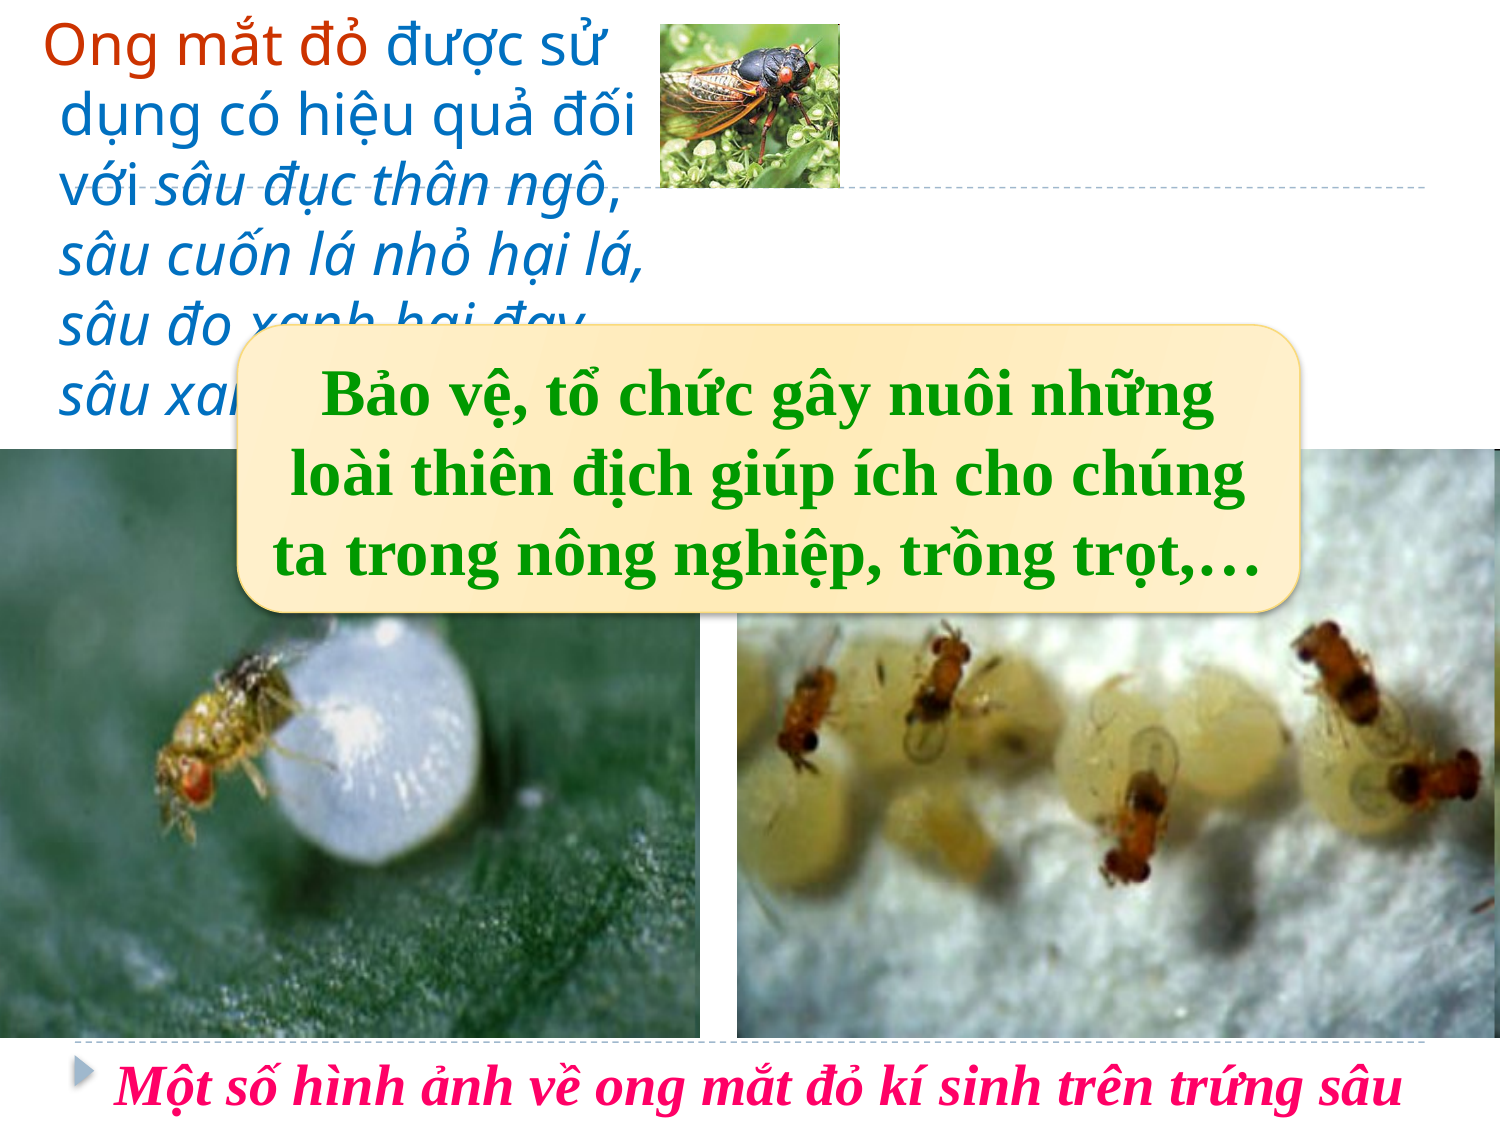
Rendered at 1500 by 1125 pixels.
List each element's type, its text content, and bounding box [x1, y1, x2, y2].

text_box Một số hình ảnh về ong mắt đỏ kí sinh trên trứng sâu [99, 1040, 1430, 1125]
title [660, 24, 840, 188]
list Ong mắt đỏ được sử dụng có hiệu quả đối với sâu đục thân ngô, sâu cuốn lá nhỏ hại lá, sâu đo xanh hại đay, sâu xanh hại bông… [0, 0, 675, 449]
picture [0, 449, 701, 1038]
text_box Bảo vệ, tổ chức gây nuôi những loài thiên địch giúp ích cho chúng ta trong nông nghiệp, trồng trọt,… [236, 324, 1301, 614]
picture [737, 449, 1500, 1038]
